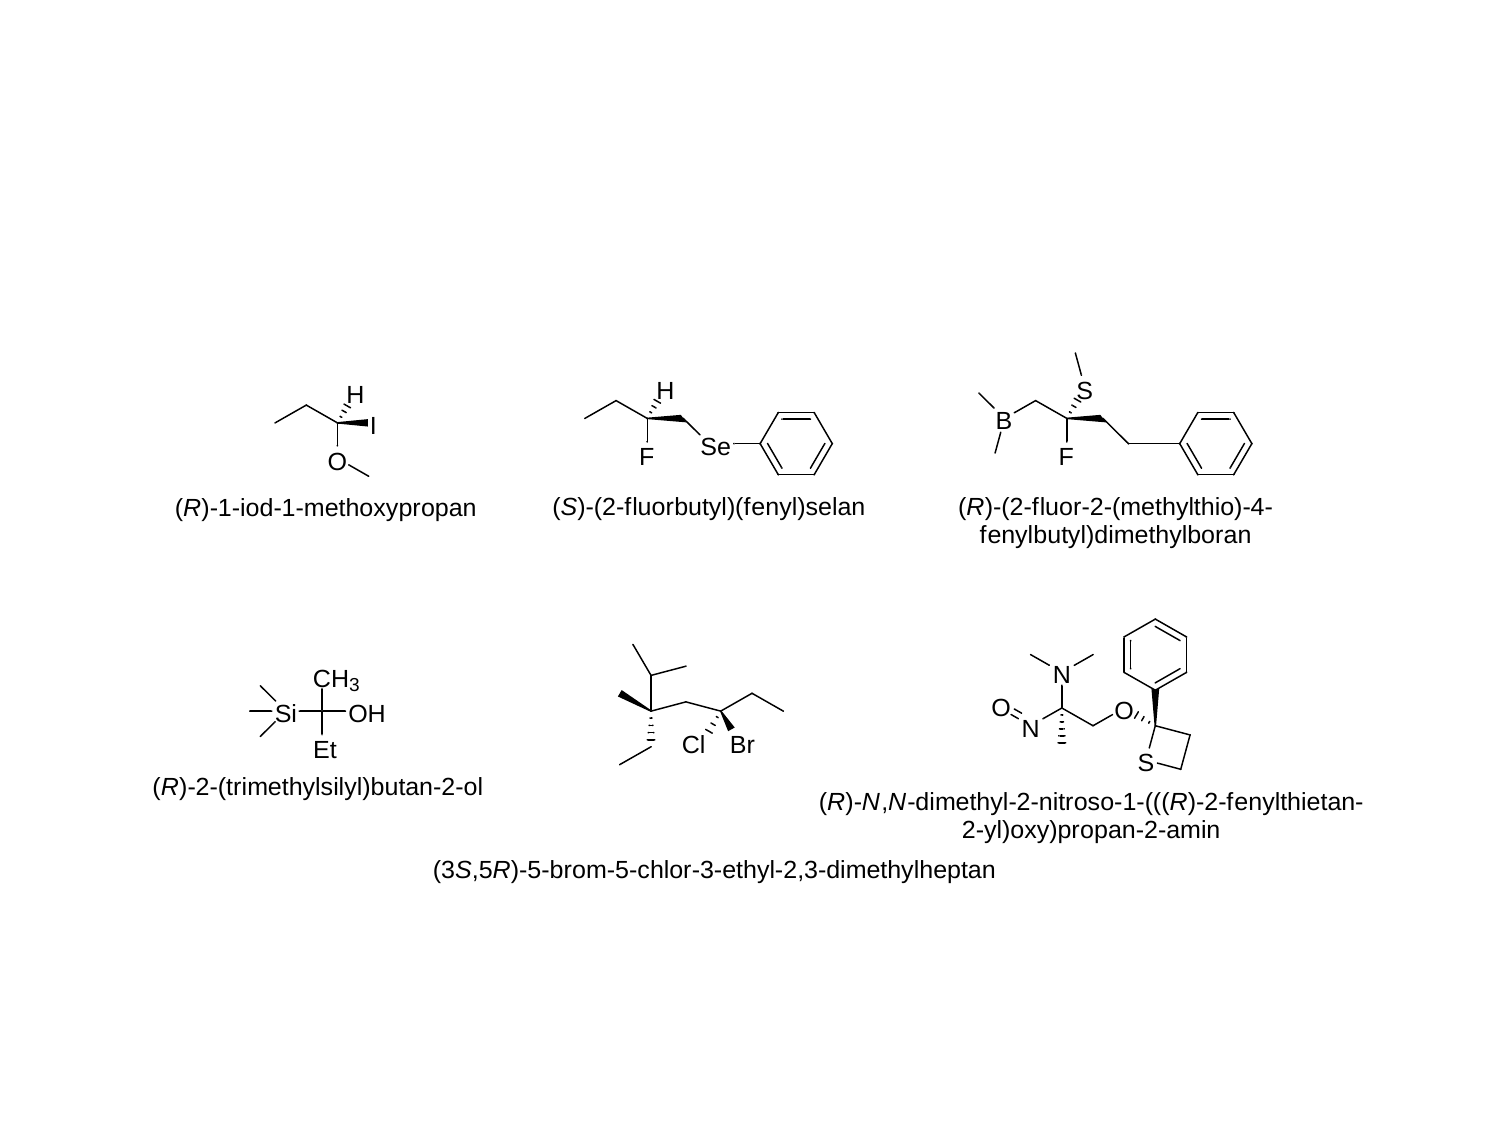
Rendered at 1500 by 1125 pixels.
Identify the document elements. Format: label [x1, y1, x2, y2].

text_box [147, 349, 1370, 896]
